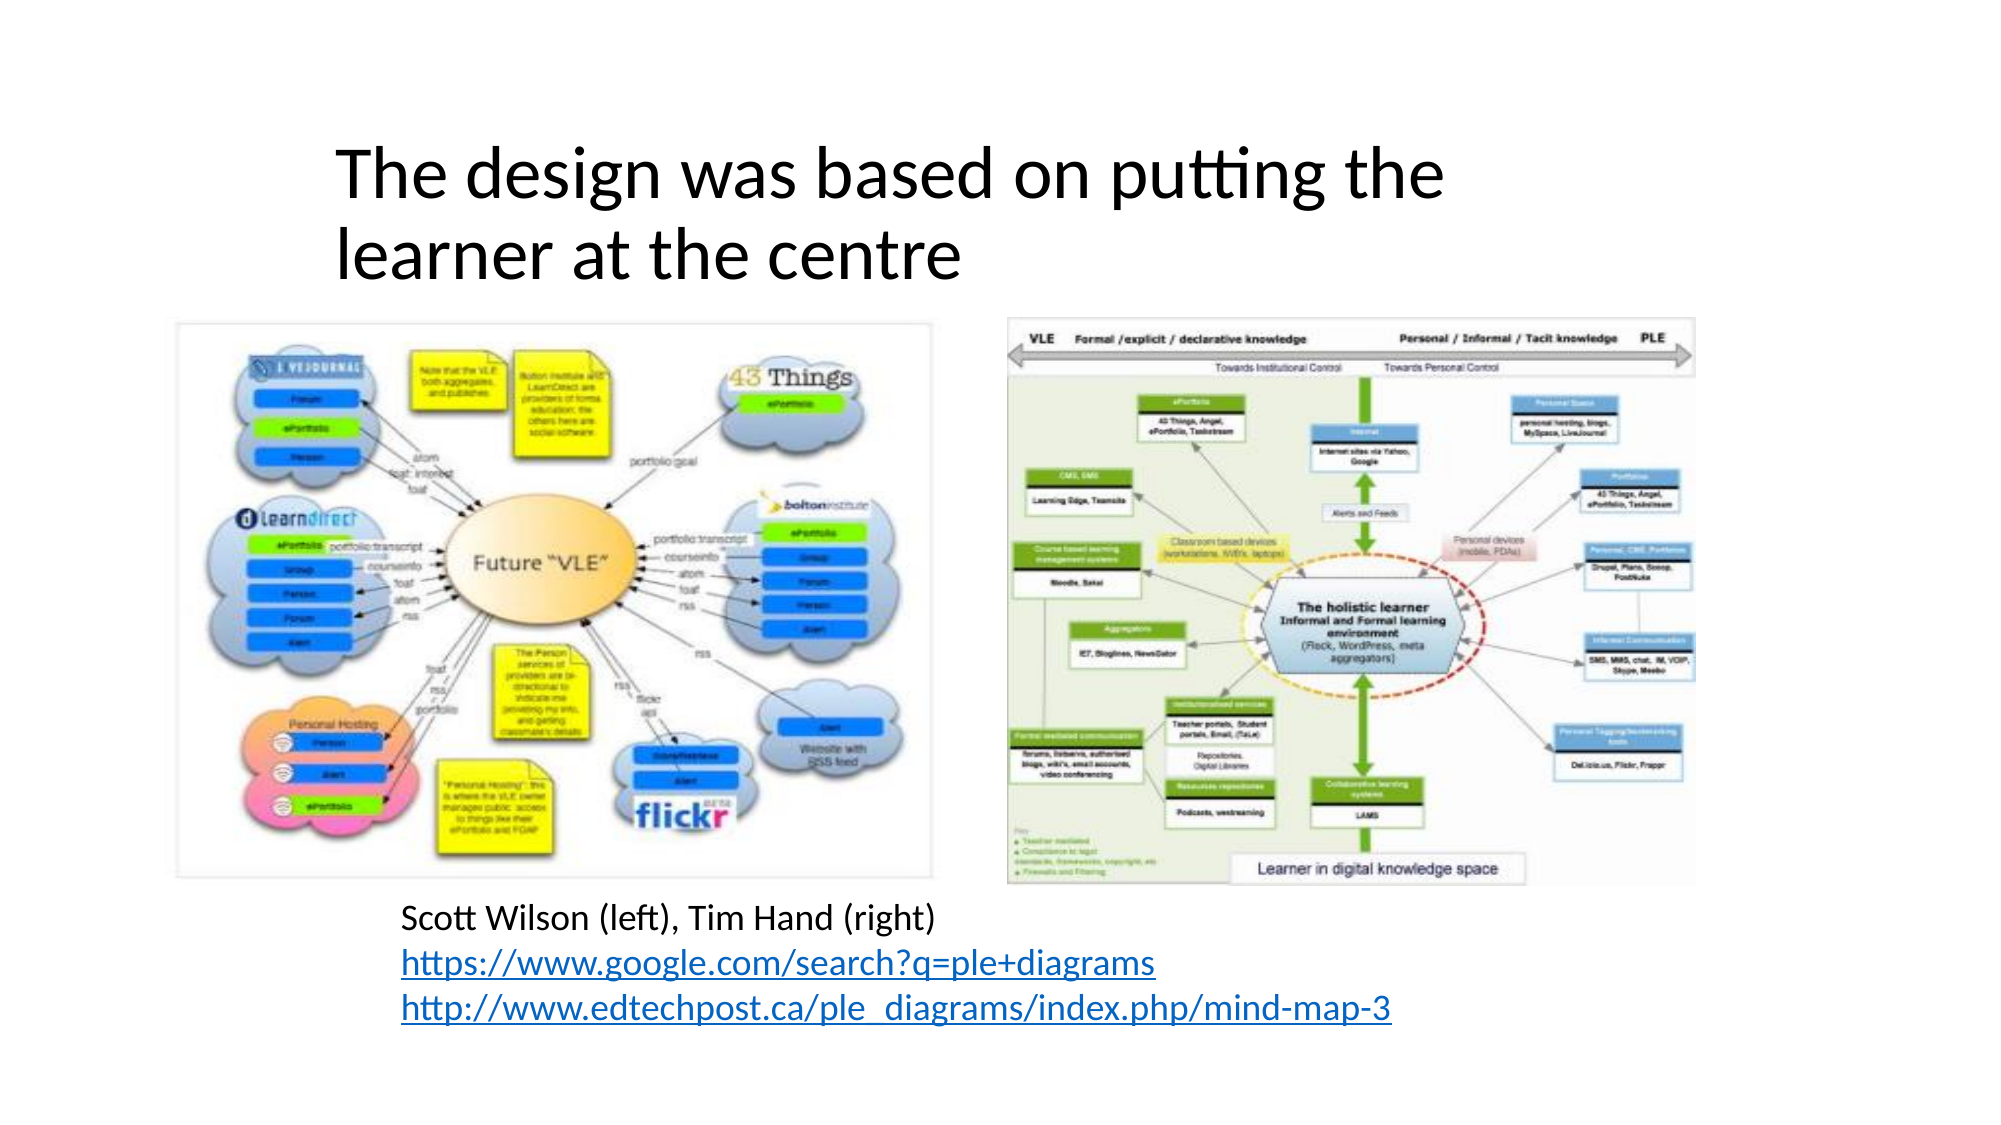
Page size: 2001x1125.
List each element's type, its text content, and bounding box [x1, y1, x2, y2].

picture [164, 317, 941, 886]
picture [1007, 317, 1696, 886]
title The design was based on putting the learner at the centre [320, 161, 1696, 269]
text_box Scott Wilson (left), Tim Hand (right) https://www.google.com/search?q=ple+diagrams http://www.edtechpost.ca/ple_diagrams/index.php/mind-map-3 [385, 885, 1407, 1036]
